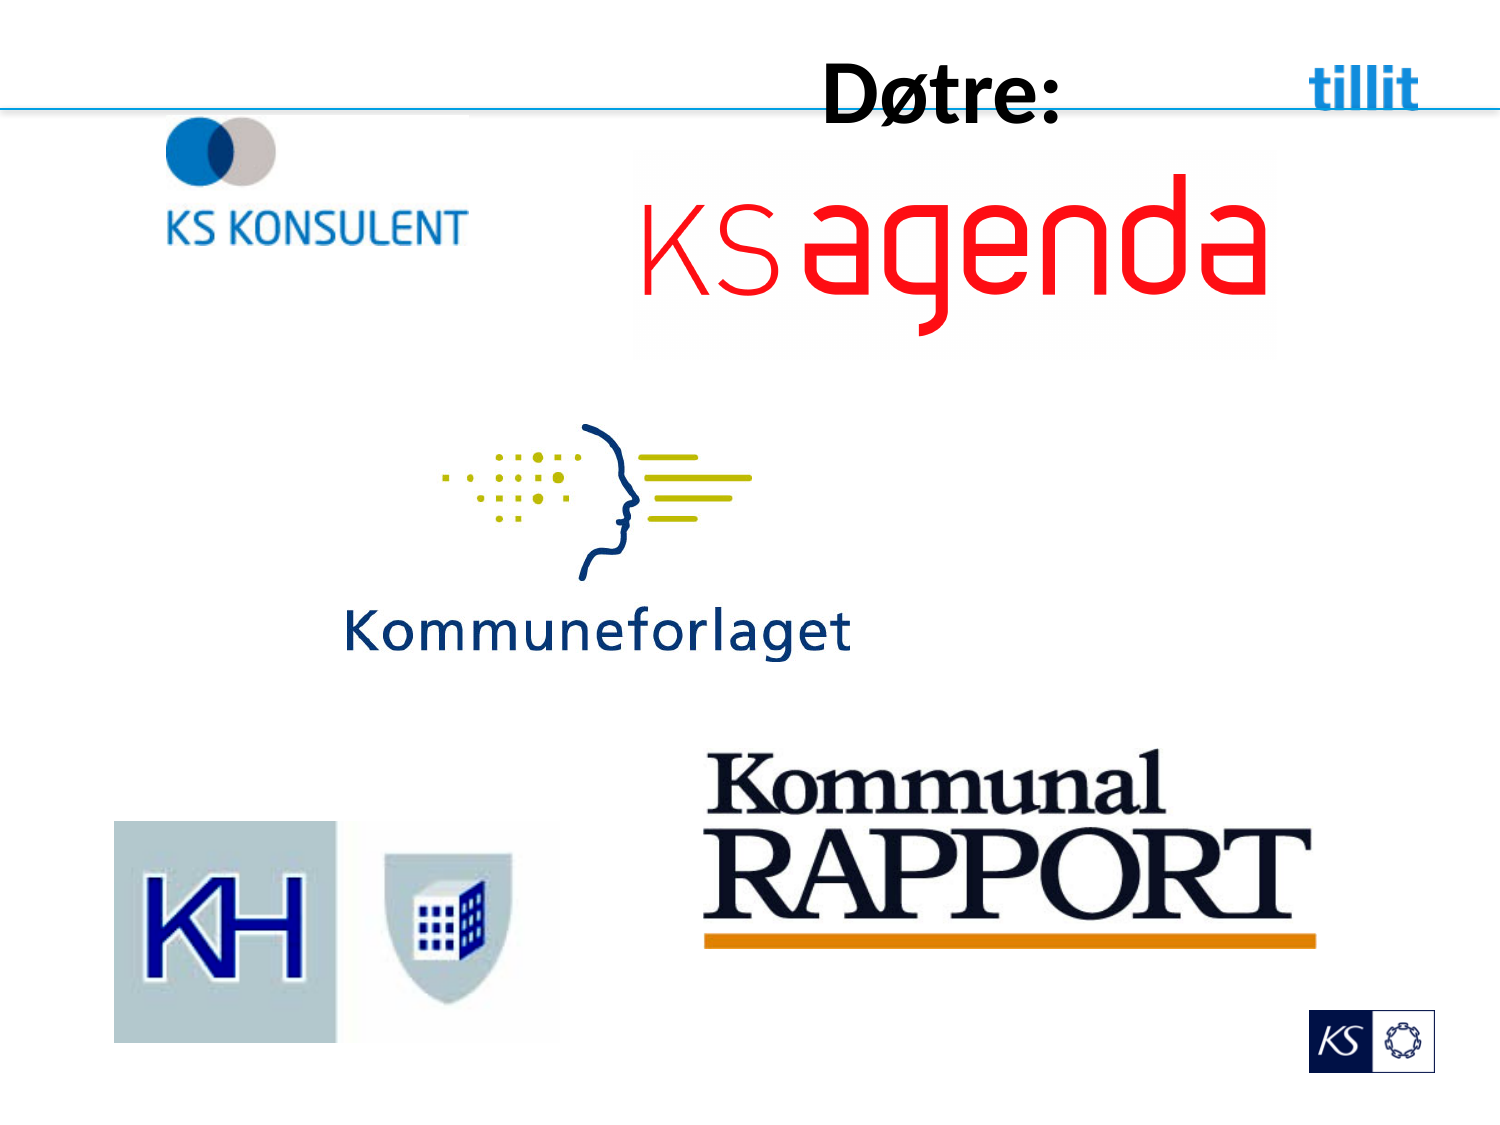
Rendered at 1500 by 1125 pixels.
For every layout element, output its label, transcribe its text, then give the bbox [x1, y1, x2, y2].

picture [702, 748, 1317, 949]
picture [166, 115, 469, 246]
picture [114, 820, 560, 1043]
text_box Døtre: [807, 24, 1234, 149]
picture [1309, 1010, 1435, 1073]
picture [346, 424, 851, 662]
picture [632, 150, 1277, 360]
picture [1309, 65, 1418, 107]
